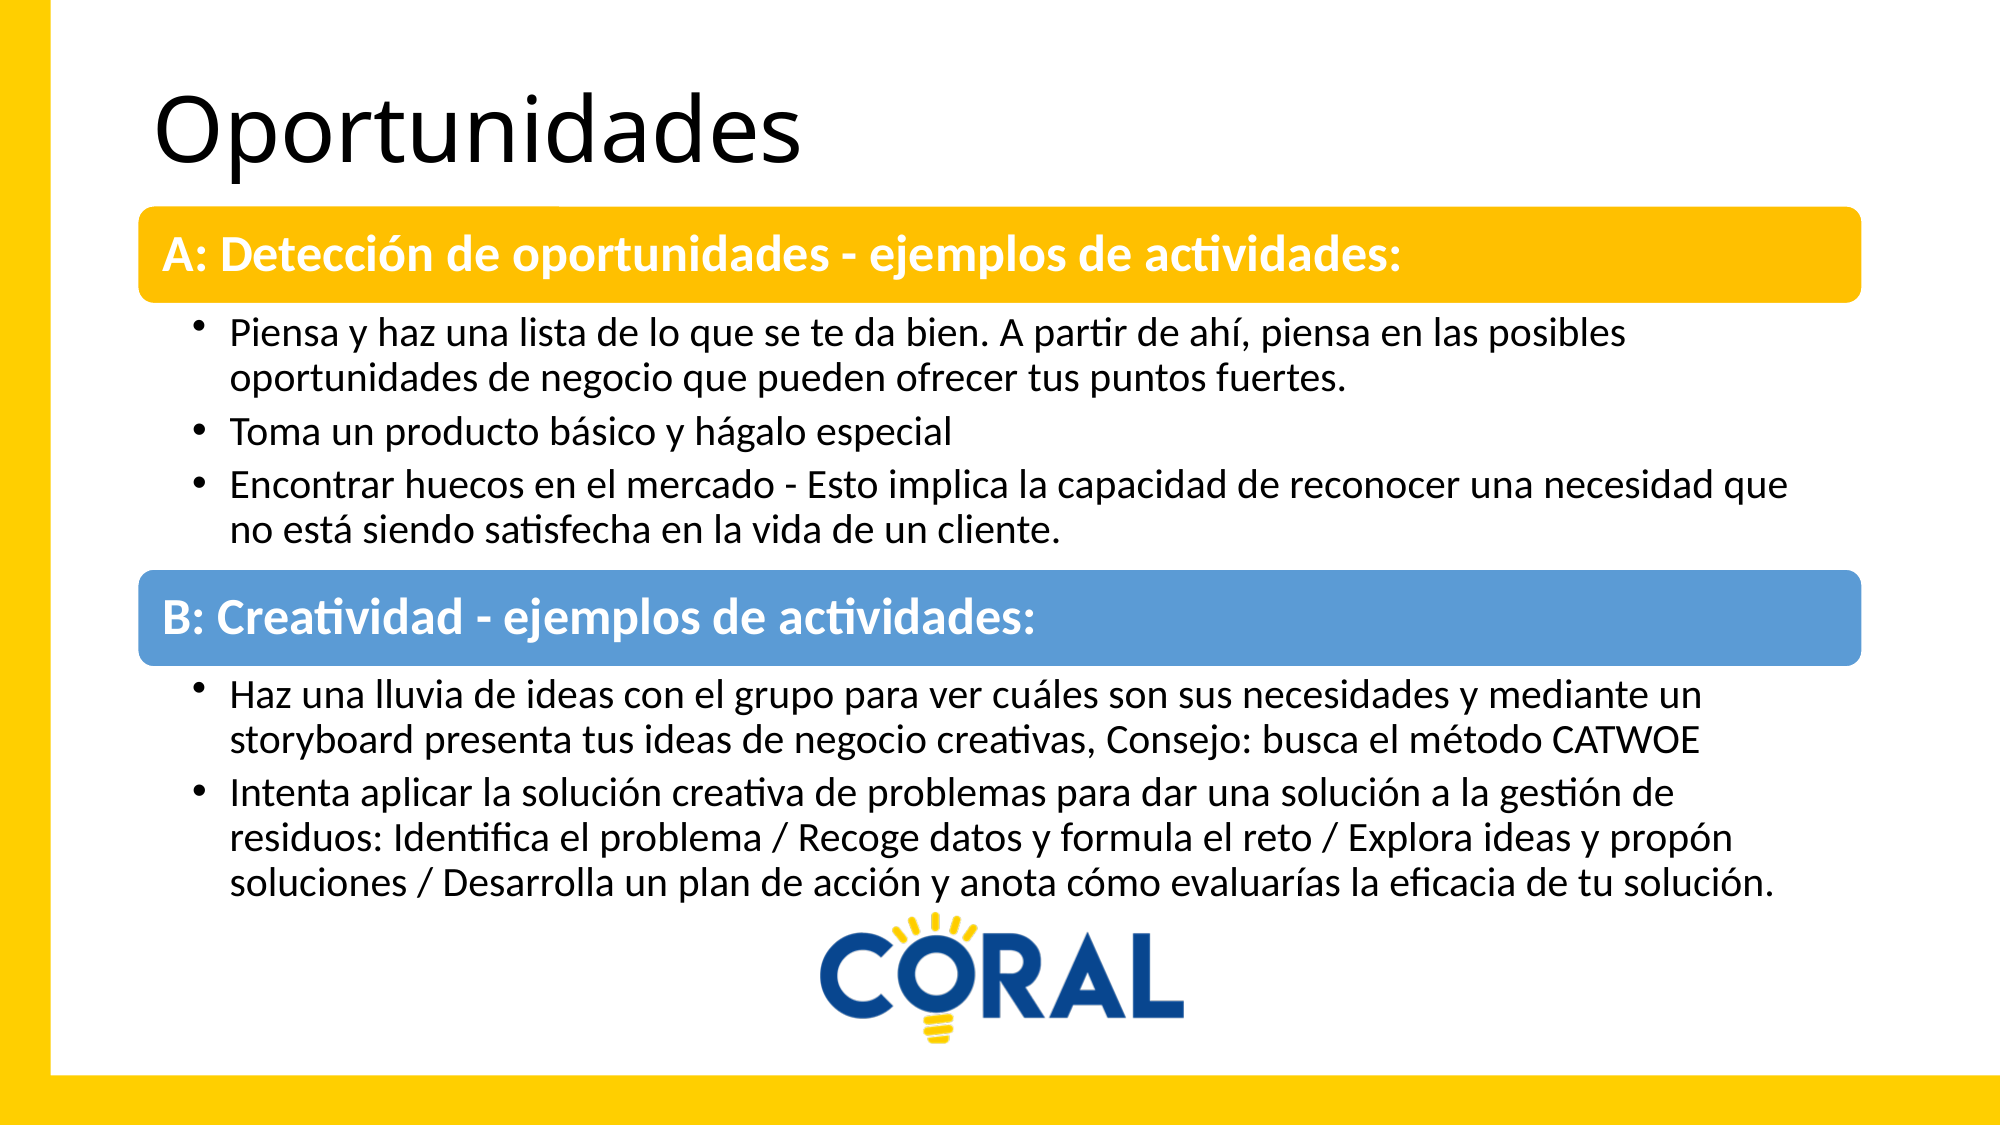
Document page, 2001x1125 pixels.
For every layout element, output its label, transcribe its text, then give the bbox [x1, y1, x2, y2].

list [137, 205, 1863, 920]
picture [797, 920, 1203, 1065]
text_box [0, 0, 2000, 1125]
title Oportunidades [137, 23, 1863, 205]
